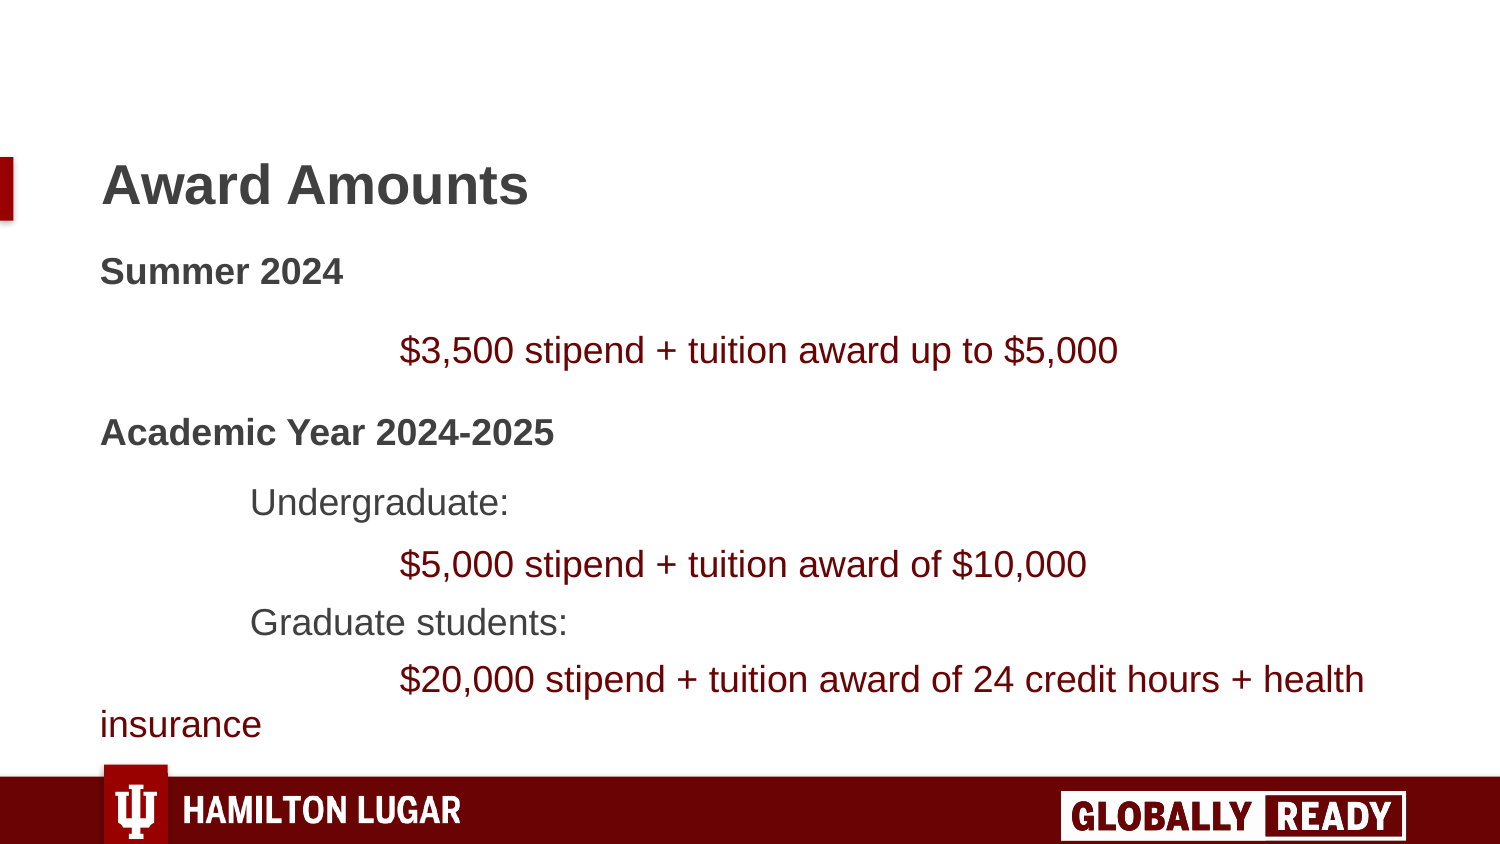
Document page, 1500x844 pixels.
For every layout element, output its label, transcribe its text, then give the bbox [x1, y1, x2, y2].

list Summer 2024 $3,500 stipend + tuition award up to $5,000 Academic Year 2024-2025 Undergraduate: $5,000 stipend + tuition award of $10,000 Graduate students: $20,000 stipend + tuition award of 24 credit hours + health insurance [85, 239, 1439, 758]
title Award Amounts [86, 124, 1400, 239]
